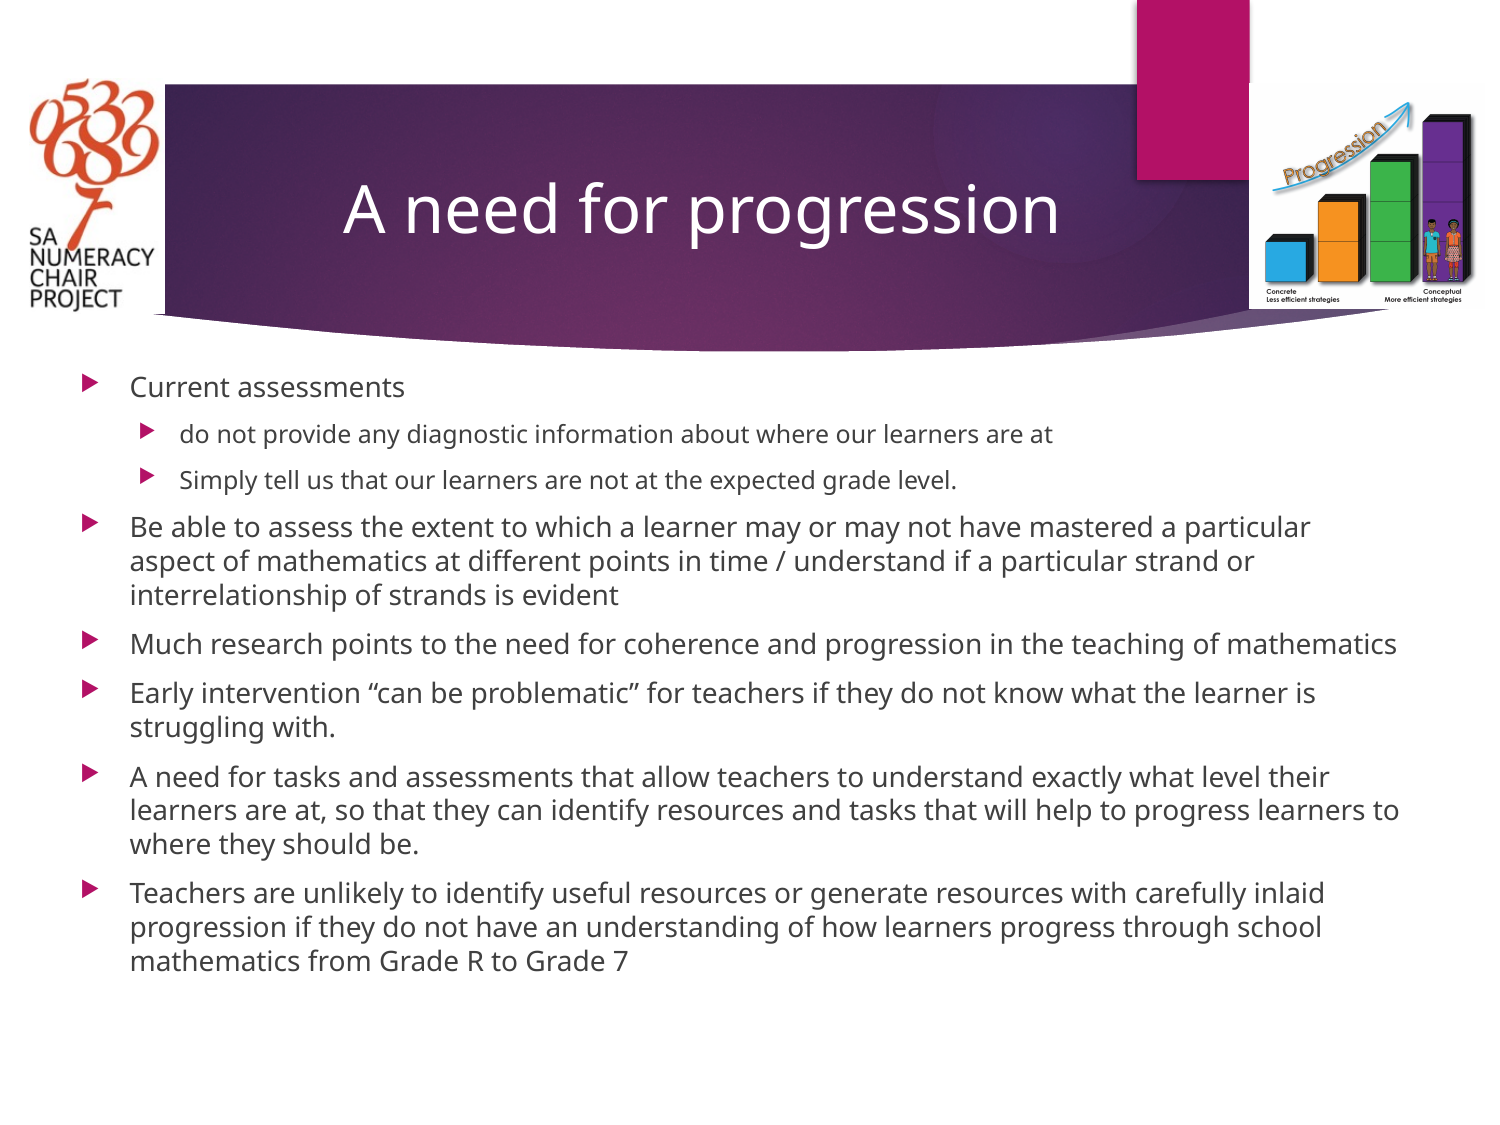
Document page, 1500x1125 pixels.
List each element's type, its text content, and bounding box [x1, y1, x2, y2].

list Current assessments do not provide any diagnostic information about where our learners are at Simply tell us that our learners are not at the expected grade level. Be able to assess the extent to which a learner may or may not have mastered a particular aspect of mathematics at different points in time / understand if a particular strand or interrelationship of strands is evident Much research points to the need for coherence and progression in the teaching of mathematics Early intervention “can be problematic” for teachers if they do not know what the learner is struggling with. A need for tasks and assessments that allow teachers to understand exactly what level their learners are at, so that they can identify resources and tasks that will help to progress learners to where they should be. Teachers are unlikely to identify useful resources or generate resources with carefully inlaid progression if they do not have an understanding of how learners progress through school mathematics from Grade R to Grade 7 [65, 362, 1421, 1013]
picture [1249, 83, 1485, 309]
picture [29, 78, 165, 314]
title A need for progression [183, 149, 1224, 266]
